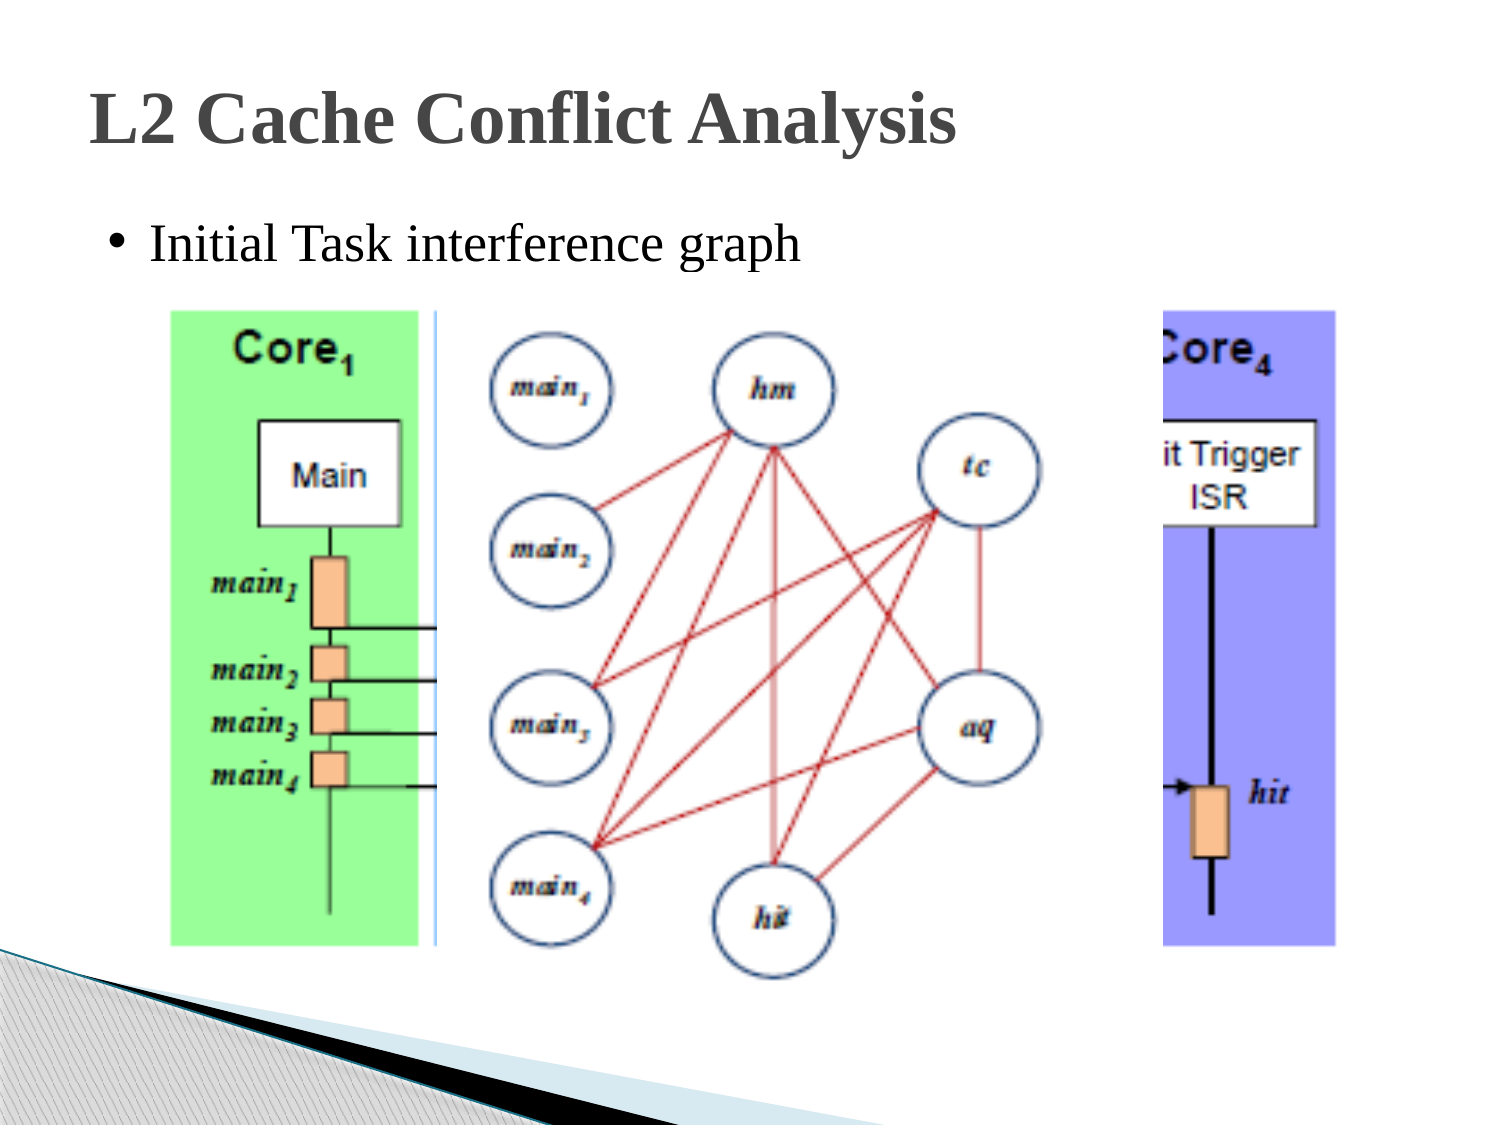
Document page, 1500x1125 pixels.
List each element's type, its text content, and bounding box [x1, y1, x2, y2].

title L2 Cache Conflict Analysis [75, 24, 1388, 202]
picture [149, 272, 1383, 1038]
list Initial Task interference graph [75, 202, 1388, 300]
